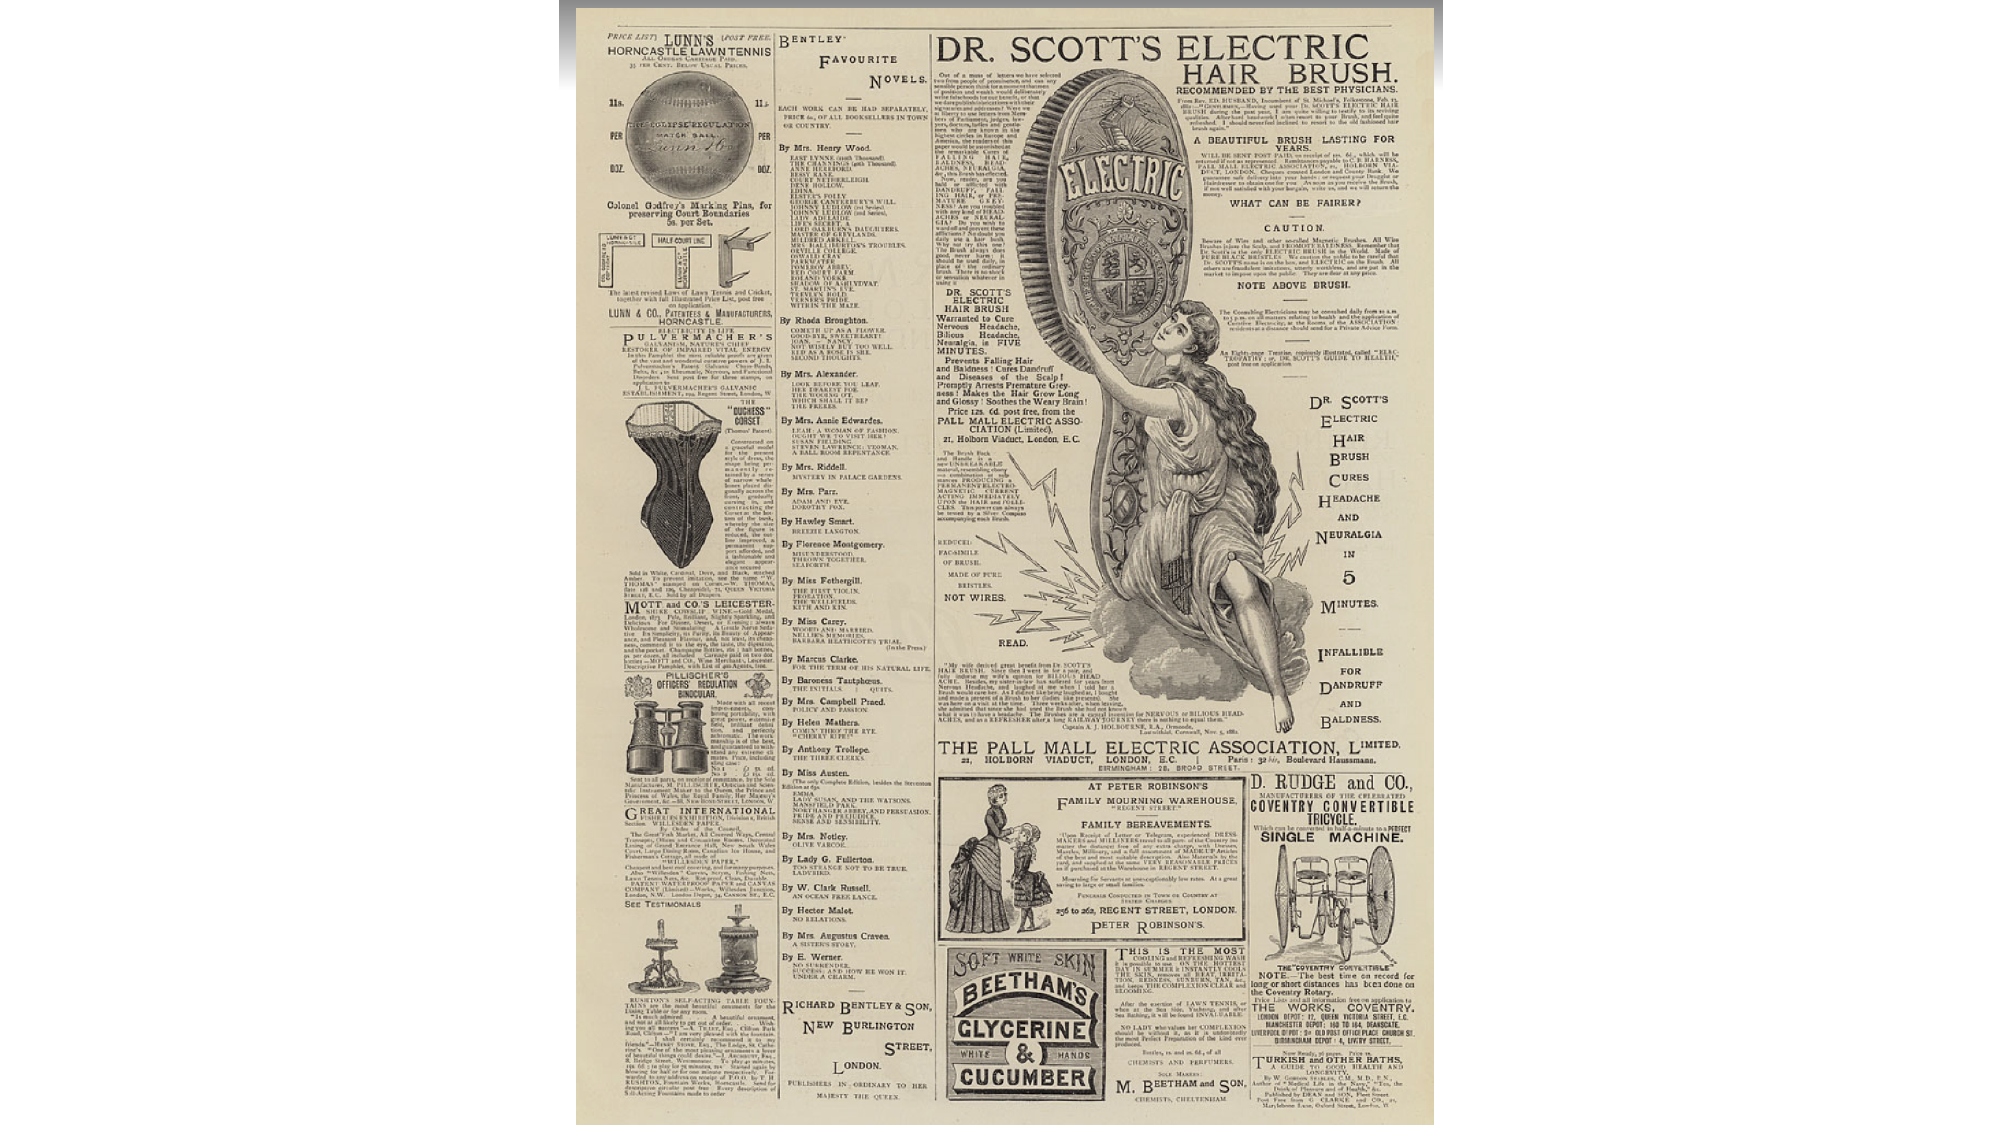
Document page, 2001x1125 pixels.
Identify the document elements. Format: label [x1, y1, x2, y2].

picture [559, 0, 1443, 1125]
